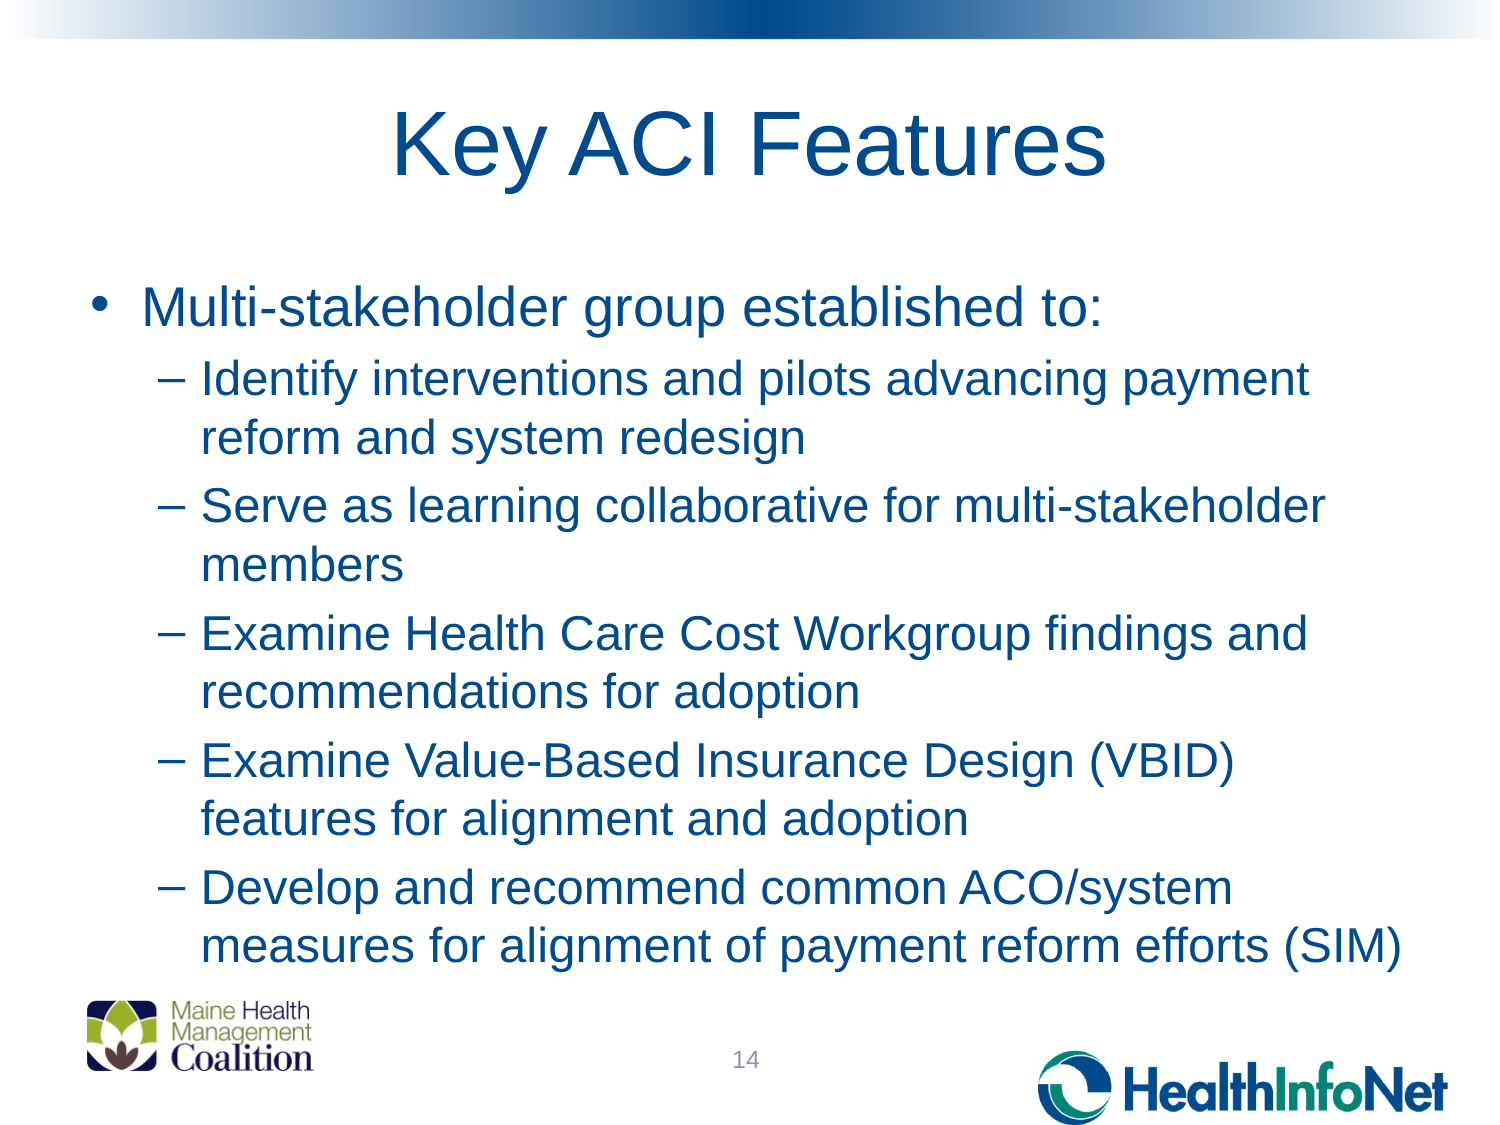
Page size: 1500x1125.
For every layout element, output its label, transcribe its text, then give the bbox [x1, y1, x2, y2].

list Multi-stakeholder group established to: Identify interventions and pilots advancing payment reform and system redesign Serve as learning collaborative for multi-stakeholder members Examine Health Care Cost Workgroup findings and recommendations for adoption Examine Value-Based Insurance Design (VBID) features for alignment and adoption Develop and recommend common ACO/system measures for alignment of payment reform efforts (SIM) [75, 262, 1425, 1005]
slide_number 14 [425, 1028, 775, 1089]
picture [0, 0, 1500, 1125]
title Key ACI Features [75, 45, 1425, 233]
